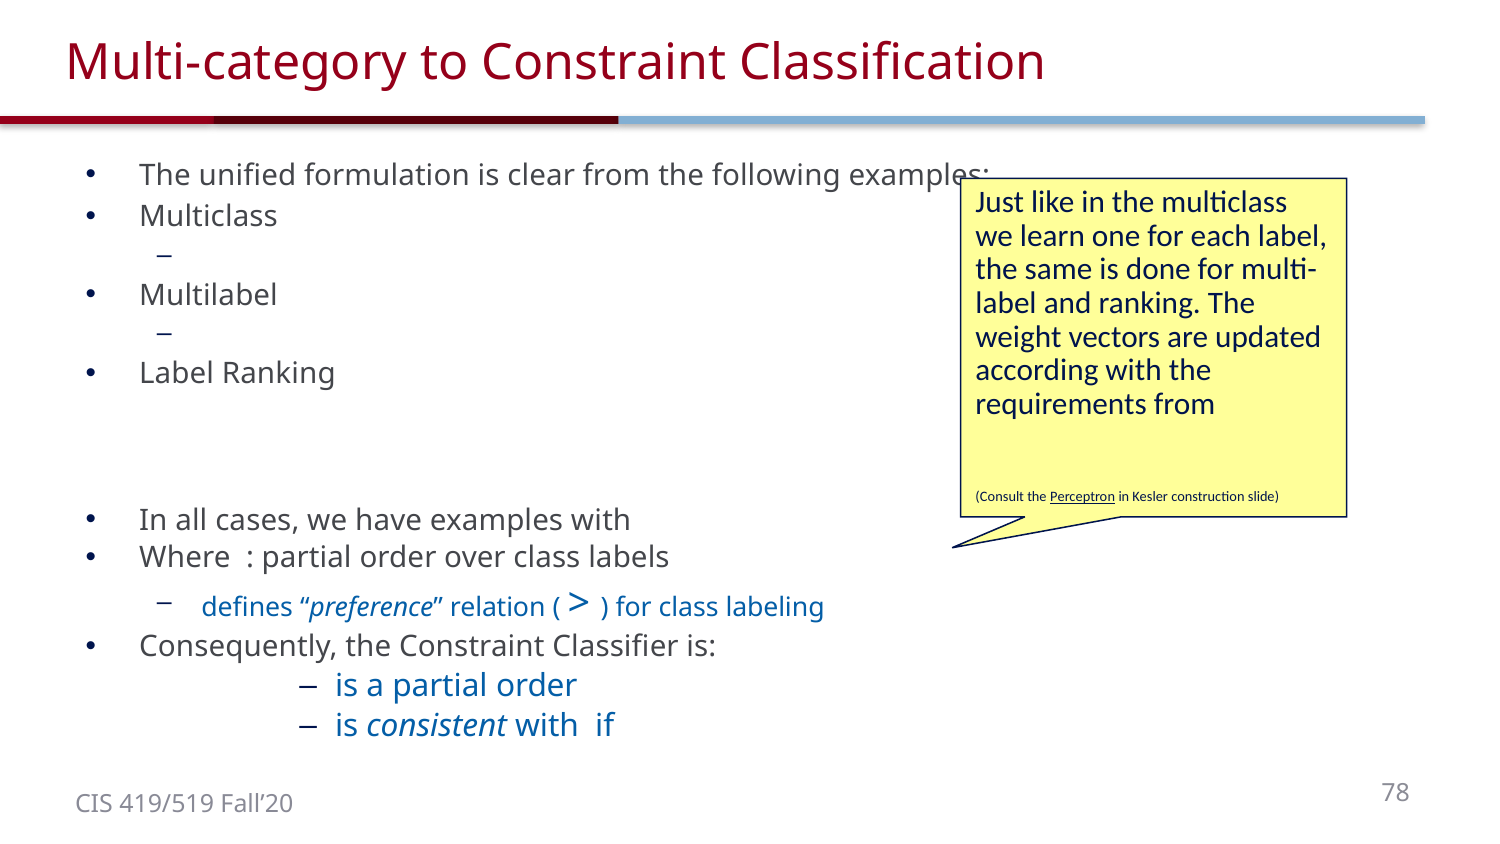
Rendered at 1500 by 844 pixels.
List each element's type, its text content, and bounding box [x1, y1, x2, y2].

slide_number 78 [1074, 770, 1425, 816]
title Multi-category to Constraint Classification [50, 2, 1401, 117]
